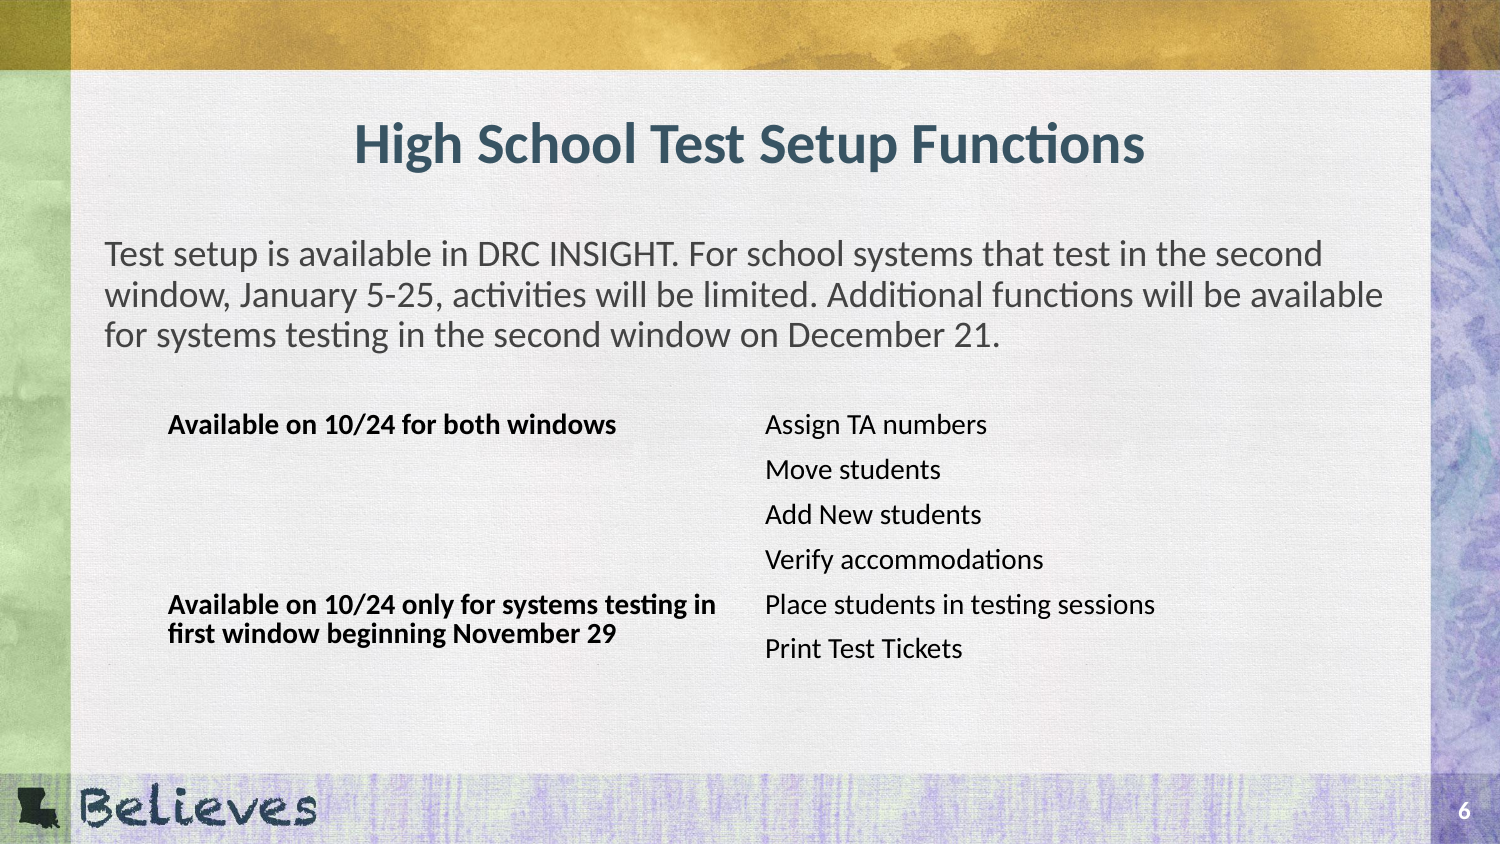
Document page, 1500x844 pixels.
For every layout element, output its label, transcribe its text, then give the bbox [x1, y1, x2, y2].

title High School Test Setup Functions [70, 69, 1430, 219]
picture [0, 0, 1500, 844]
table_cell Place students in testing sessions [750, 585, 1347, 629]
list Test setup is available in DRC INSIGHT. For school systems that test in the second window, January 5-25, activities will be limited. Additional functions will be available for systems testing in the second window on December 21. [70, 219, 1430, 771]
table_header Assign TA numbers [750, 405, 1347, 450]
table_cell Move students [750, 450, 1347, 495]
table_header Available on 10/24 for both windows [153, 405, 750, 585]
table_cell Available on 10/24 only for systems testing in first window beginning November 29 [153, 585, 750, 674]
table_cell Print Test Tickets [750, 629, 1347, 674]
table_cell Add New students [750, 495, 1347, 540]
table_cell Verify accommodations [750, 540, 1347, 585]
